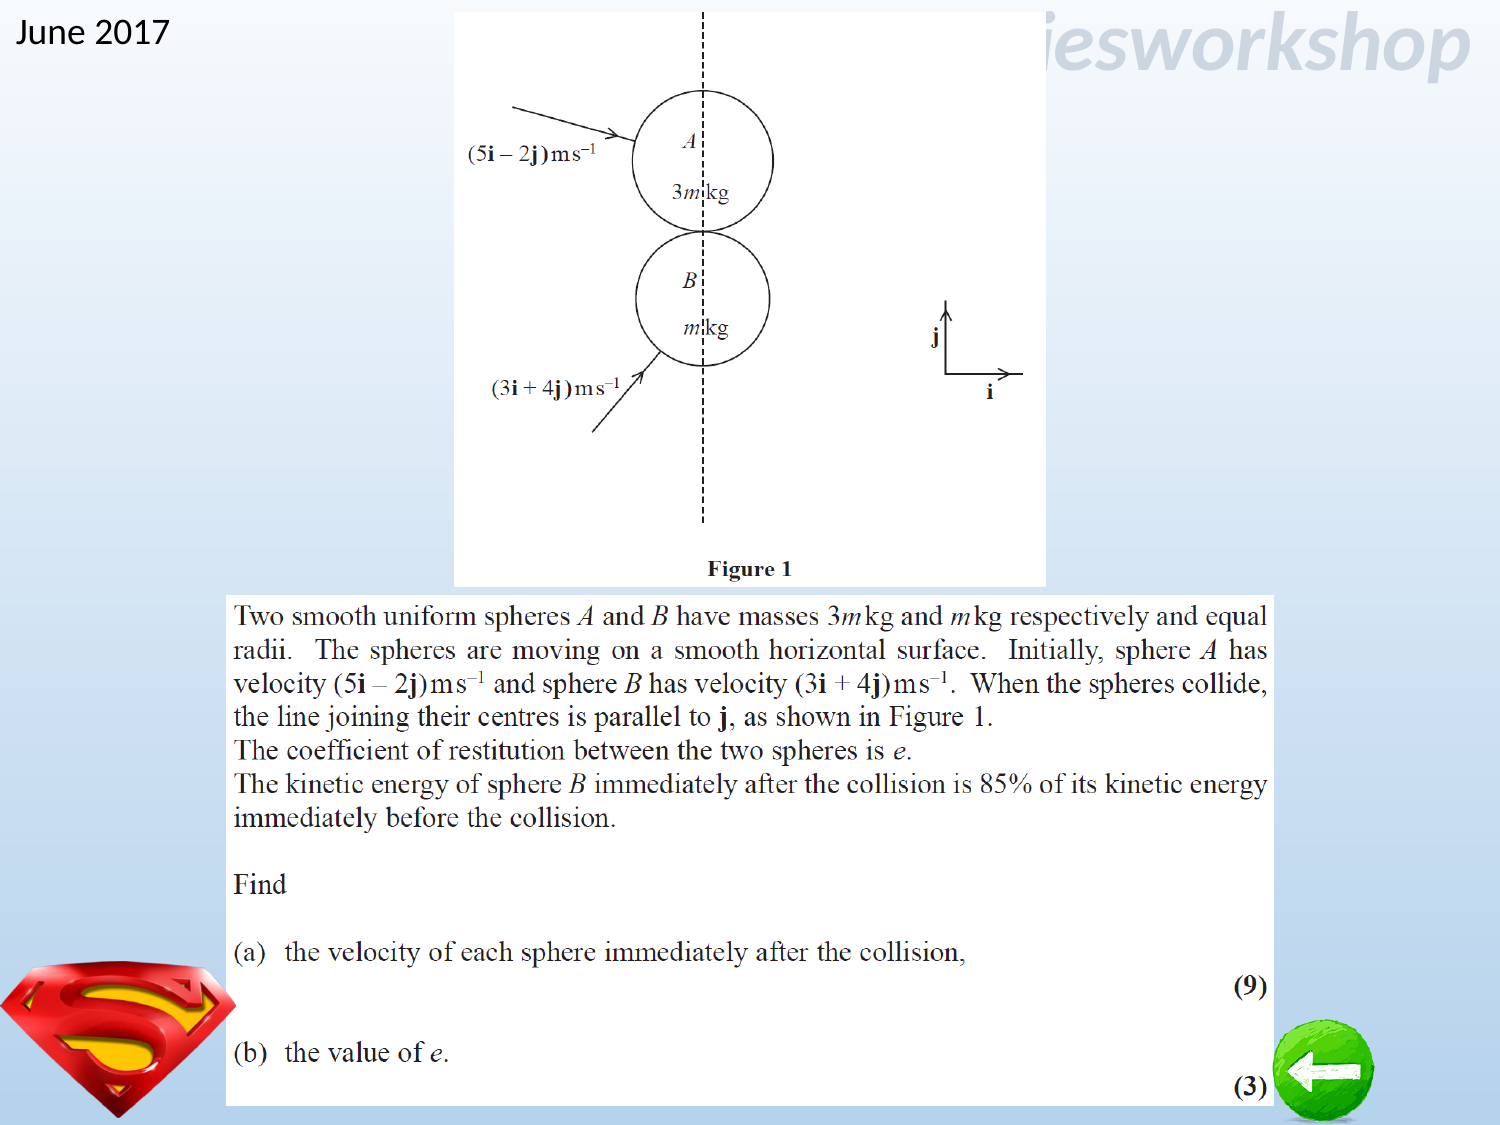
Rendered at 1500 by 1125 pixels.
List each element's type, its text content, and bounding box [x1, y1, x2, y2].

picture [0, 595, 1376, 1125]
text_box June 2017 [1, 0, 186, 60]
picture [454, 12, 1046, 587]
